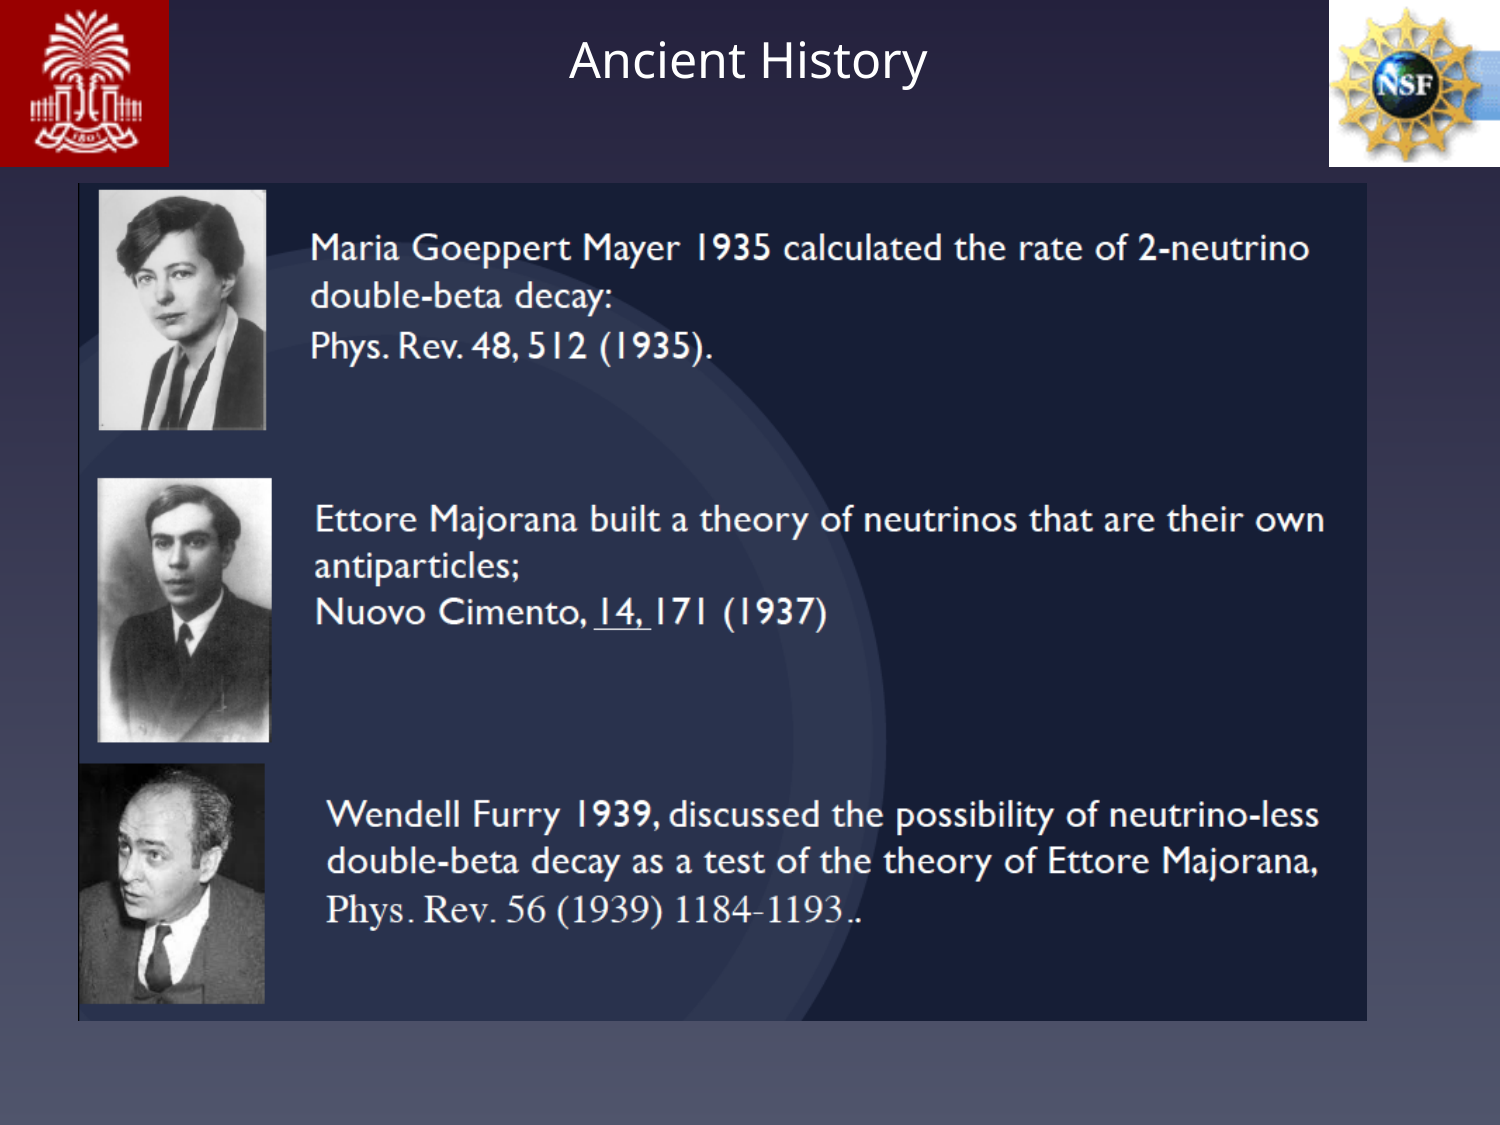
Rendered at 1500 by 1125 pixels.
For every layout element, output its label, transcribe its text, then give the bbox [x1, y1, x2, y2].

picture [0, 0, 170, 167]
text_box Ancient History [173, 20, 1323, 96]
picture [1328, 0, 1500, 167]
picture [77, 183, 1367, 1021]
